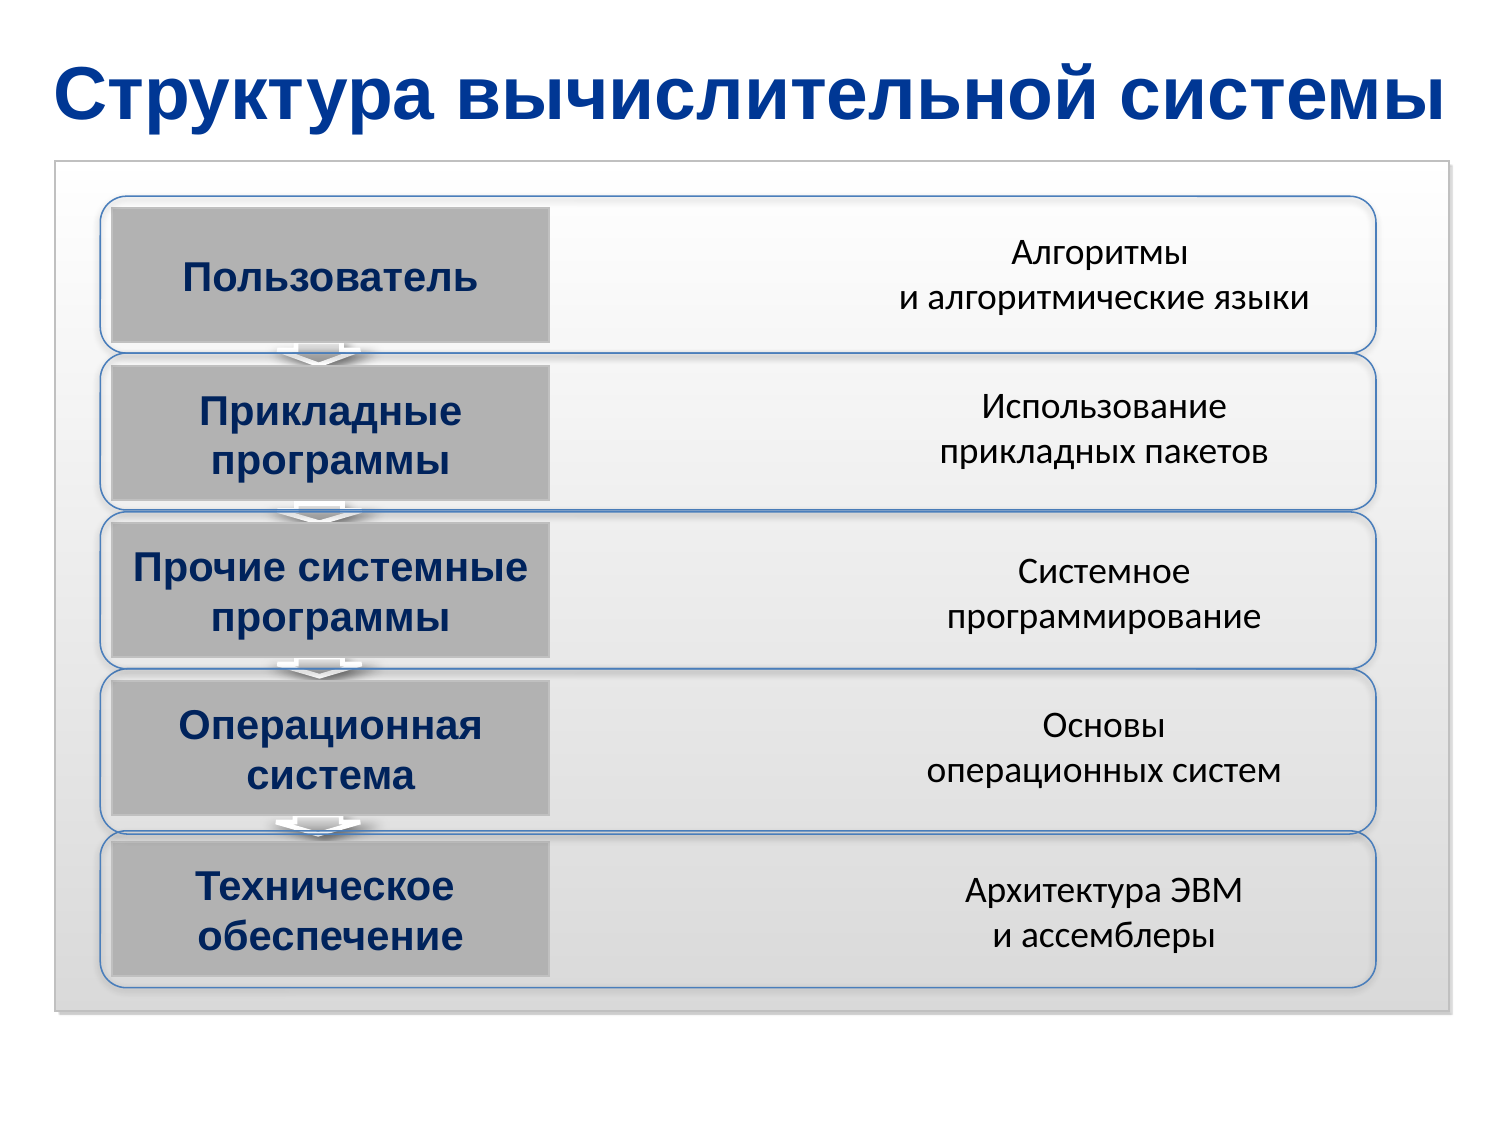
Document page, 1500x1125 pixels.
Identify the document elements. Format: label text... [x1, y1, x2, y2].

text_box Использование прикладных пакетов [868, 373, 1341, 479]
text_box Алгоритмы и алгоритмические языки [868, 219, 1341, 325]
text_box Основы операционных систем [868, 692, 1341, 798]
text_box [55, 160, 1449, 1012]
title Структура вычислительной системы [29, 38, 1471, 141]
text_box [99, 352, 1377, 511]
text_box [99, 195, 1377, 353]
text_box [99, 511, 1377, 670]
text_box [99, 837, 1377, 989]
text_box [99, 672, 1377, 835]
text_box Системное программирование [868, 539, 1341, 644]
text_box Архитектура ЭВМ и ассемблеры [868, 858, 1341, 963]
